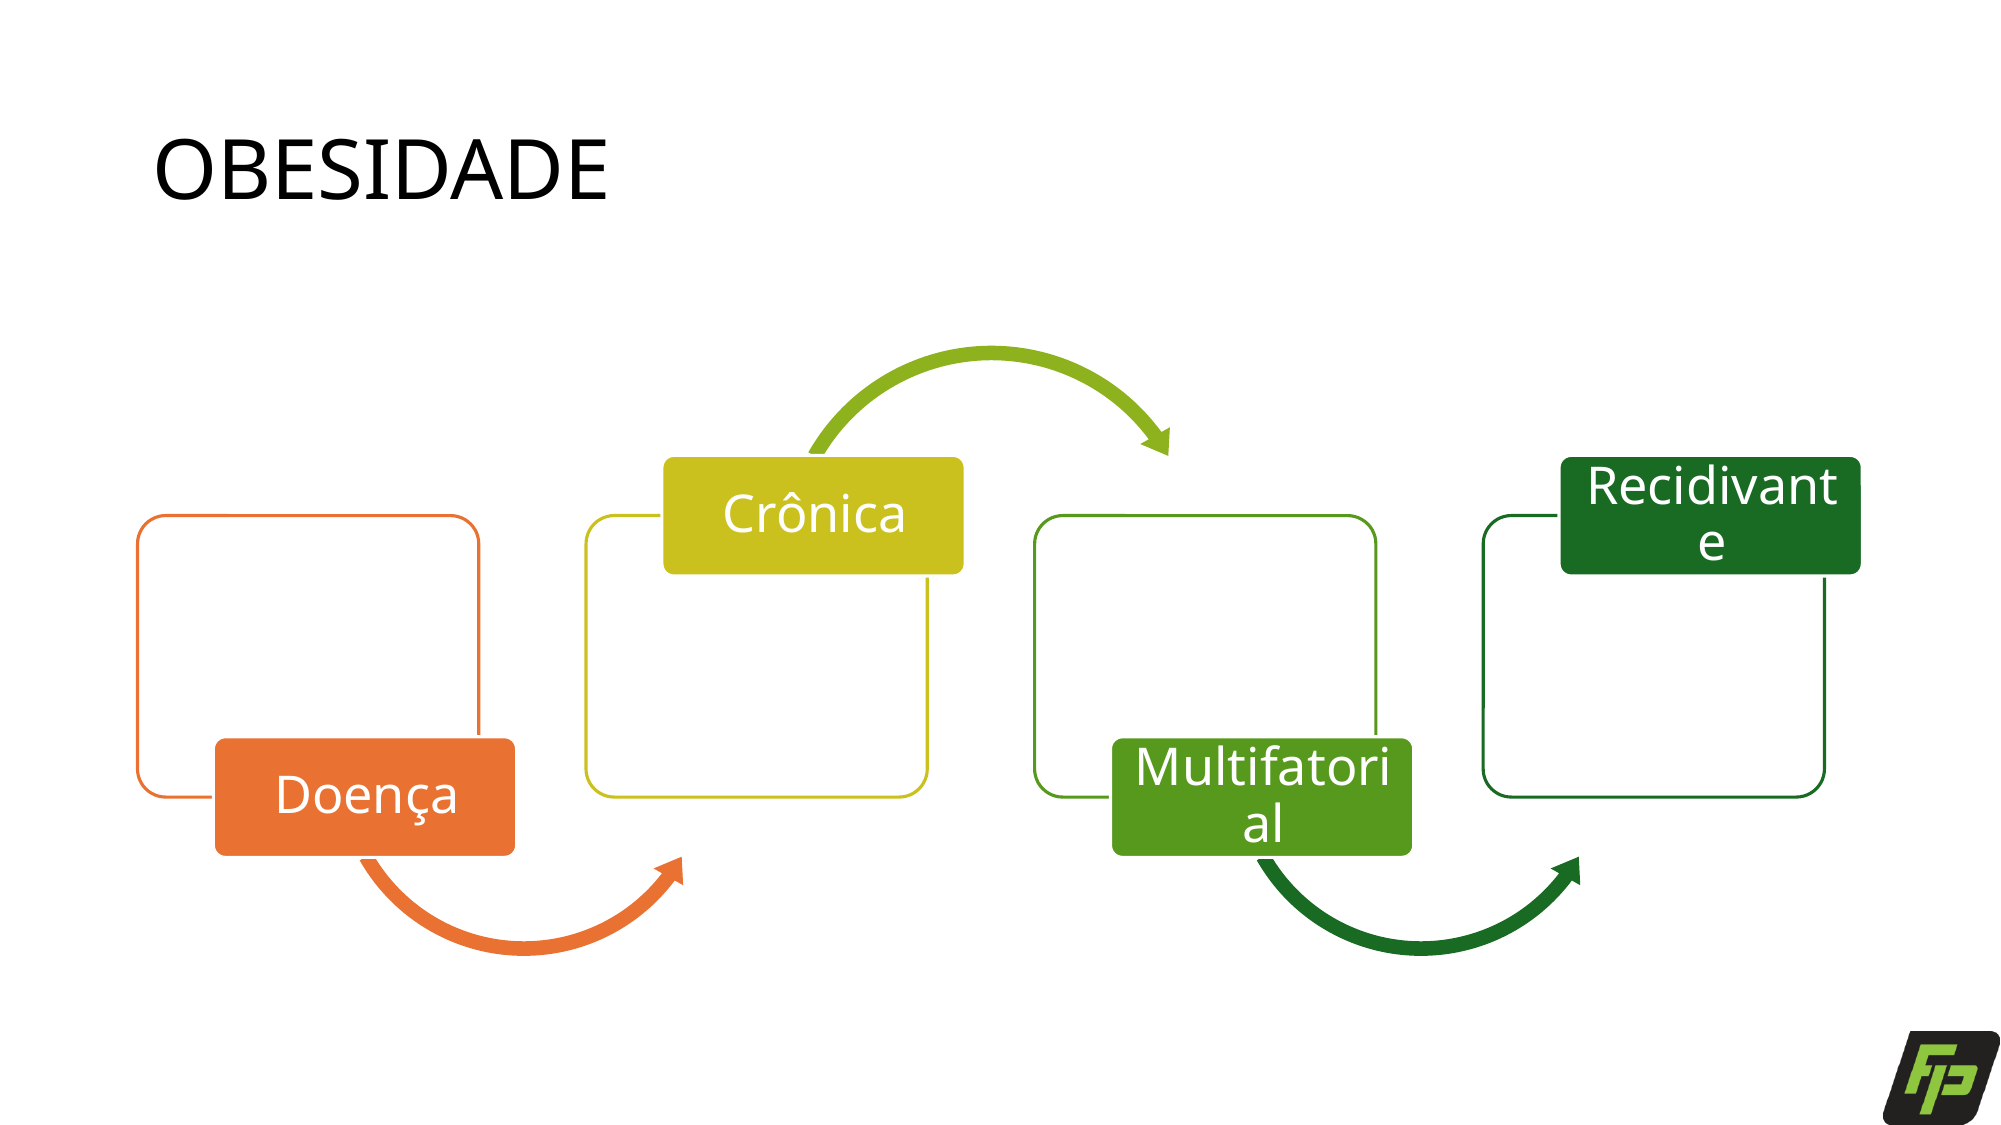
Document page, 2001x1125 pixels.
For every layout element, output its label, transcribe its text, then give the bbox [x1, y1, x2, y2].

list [136, 298, 1863, 1014]
title OBESIDADE [137, 59, 1863, 278]
picture [1882, 1030, 2000, 1125]
